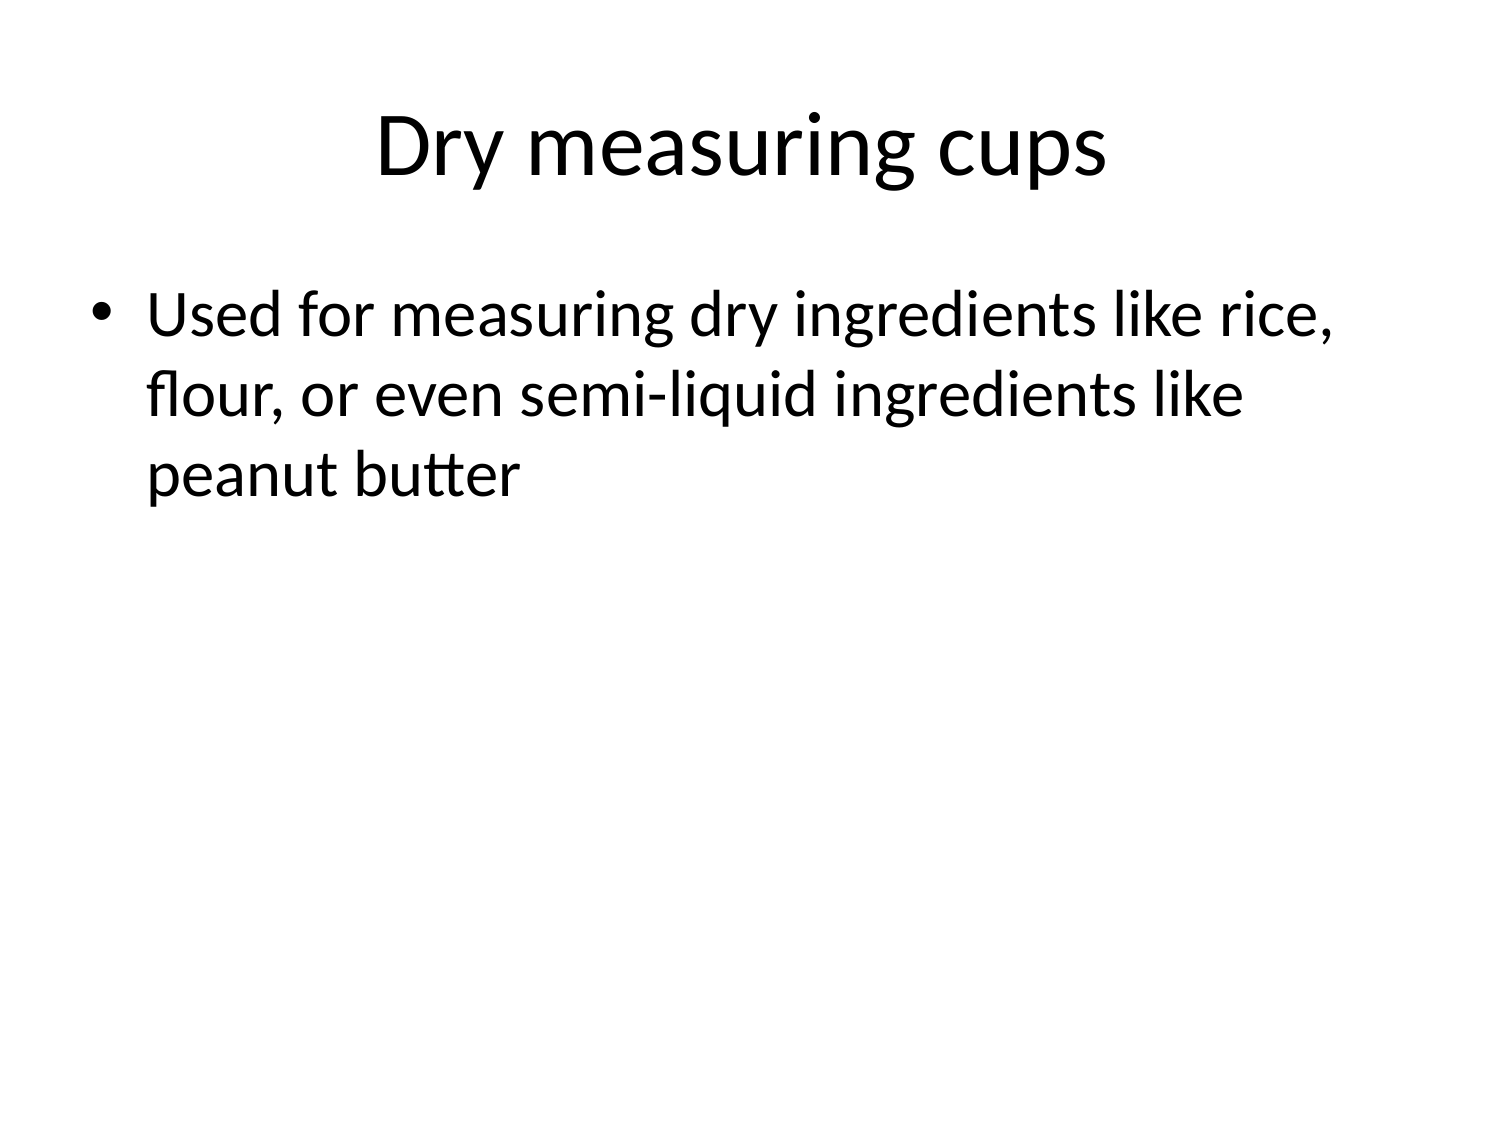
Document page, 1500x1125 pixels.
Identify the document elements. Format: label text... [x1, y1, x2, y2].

title Dry measuring cups [75, 45, 1425, 233]
list Used for measuring dry ingredients like rice, flour, or even semi-liquid ingredients like peanut butter [75, 262, 1425, 1005]
